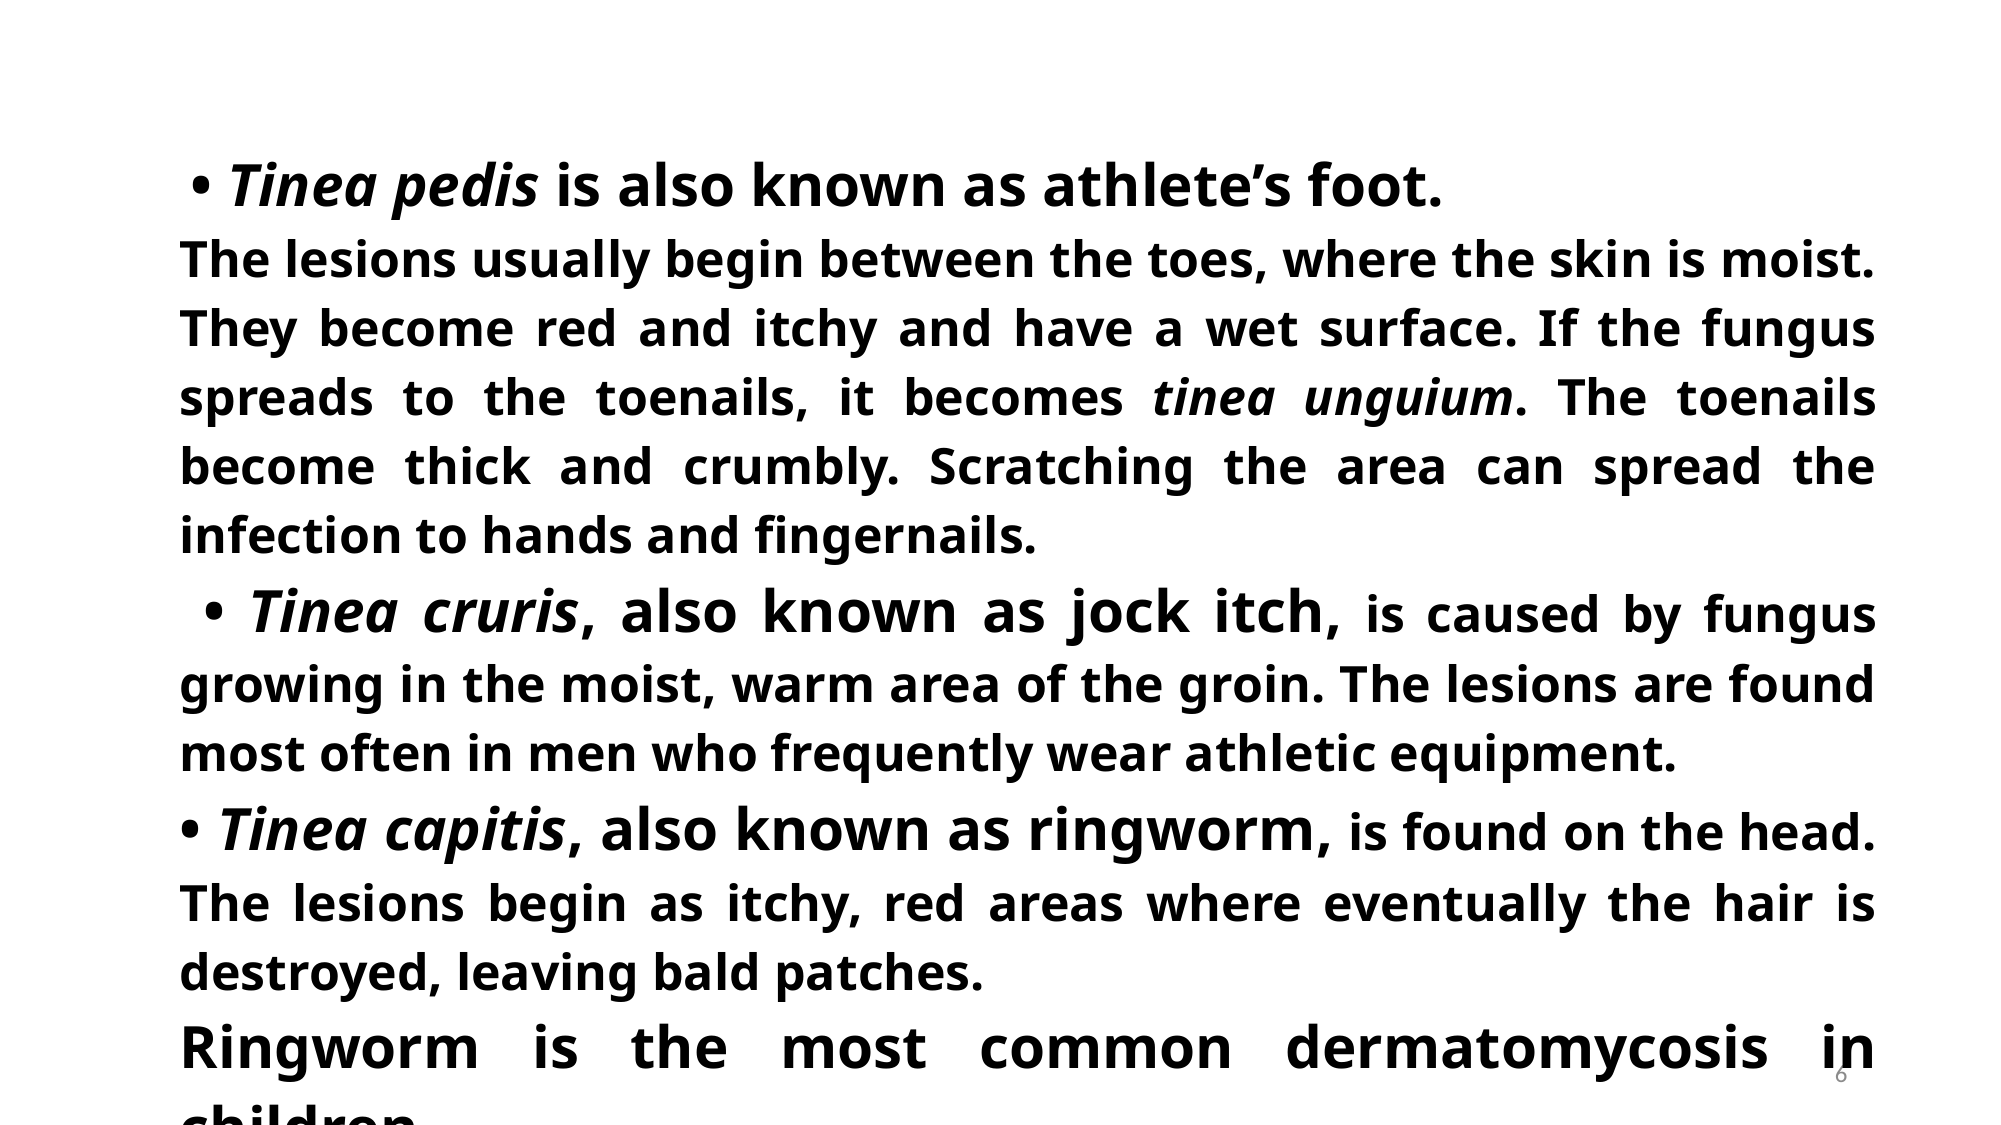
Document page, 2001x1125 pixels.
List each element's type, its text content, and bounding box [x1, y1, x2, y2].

text_box • Tinea pedis is also known as athlete’s foot. The lesions usually begin between the toes, where the skin is moist. They become red and itchy and have a wet surface. If the fungus spreads to the toenails, it becomes tinea unguium. The toenails become thick and crumbly. Scratching the area can spread the infection to hands and fingernails. • Tinea cruris, also known as jock itch, is caused by fungus growing in the moist, warm area of the groin. The lesions are found most often in men who frequently wear athletic equipment. • Tinea capitis, also known as ringworm, is found on the head. The lesions begin as itchy, red areas where eventually the hair is destroyed, leaving bald patches. Ringworm is the most common dermatomycosis in children. [89, 130, 1892, 1125]
slide_number 6 [1412, 1042, 1863, 1103]
